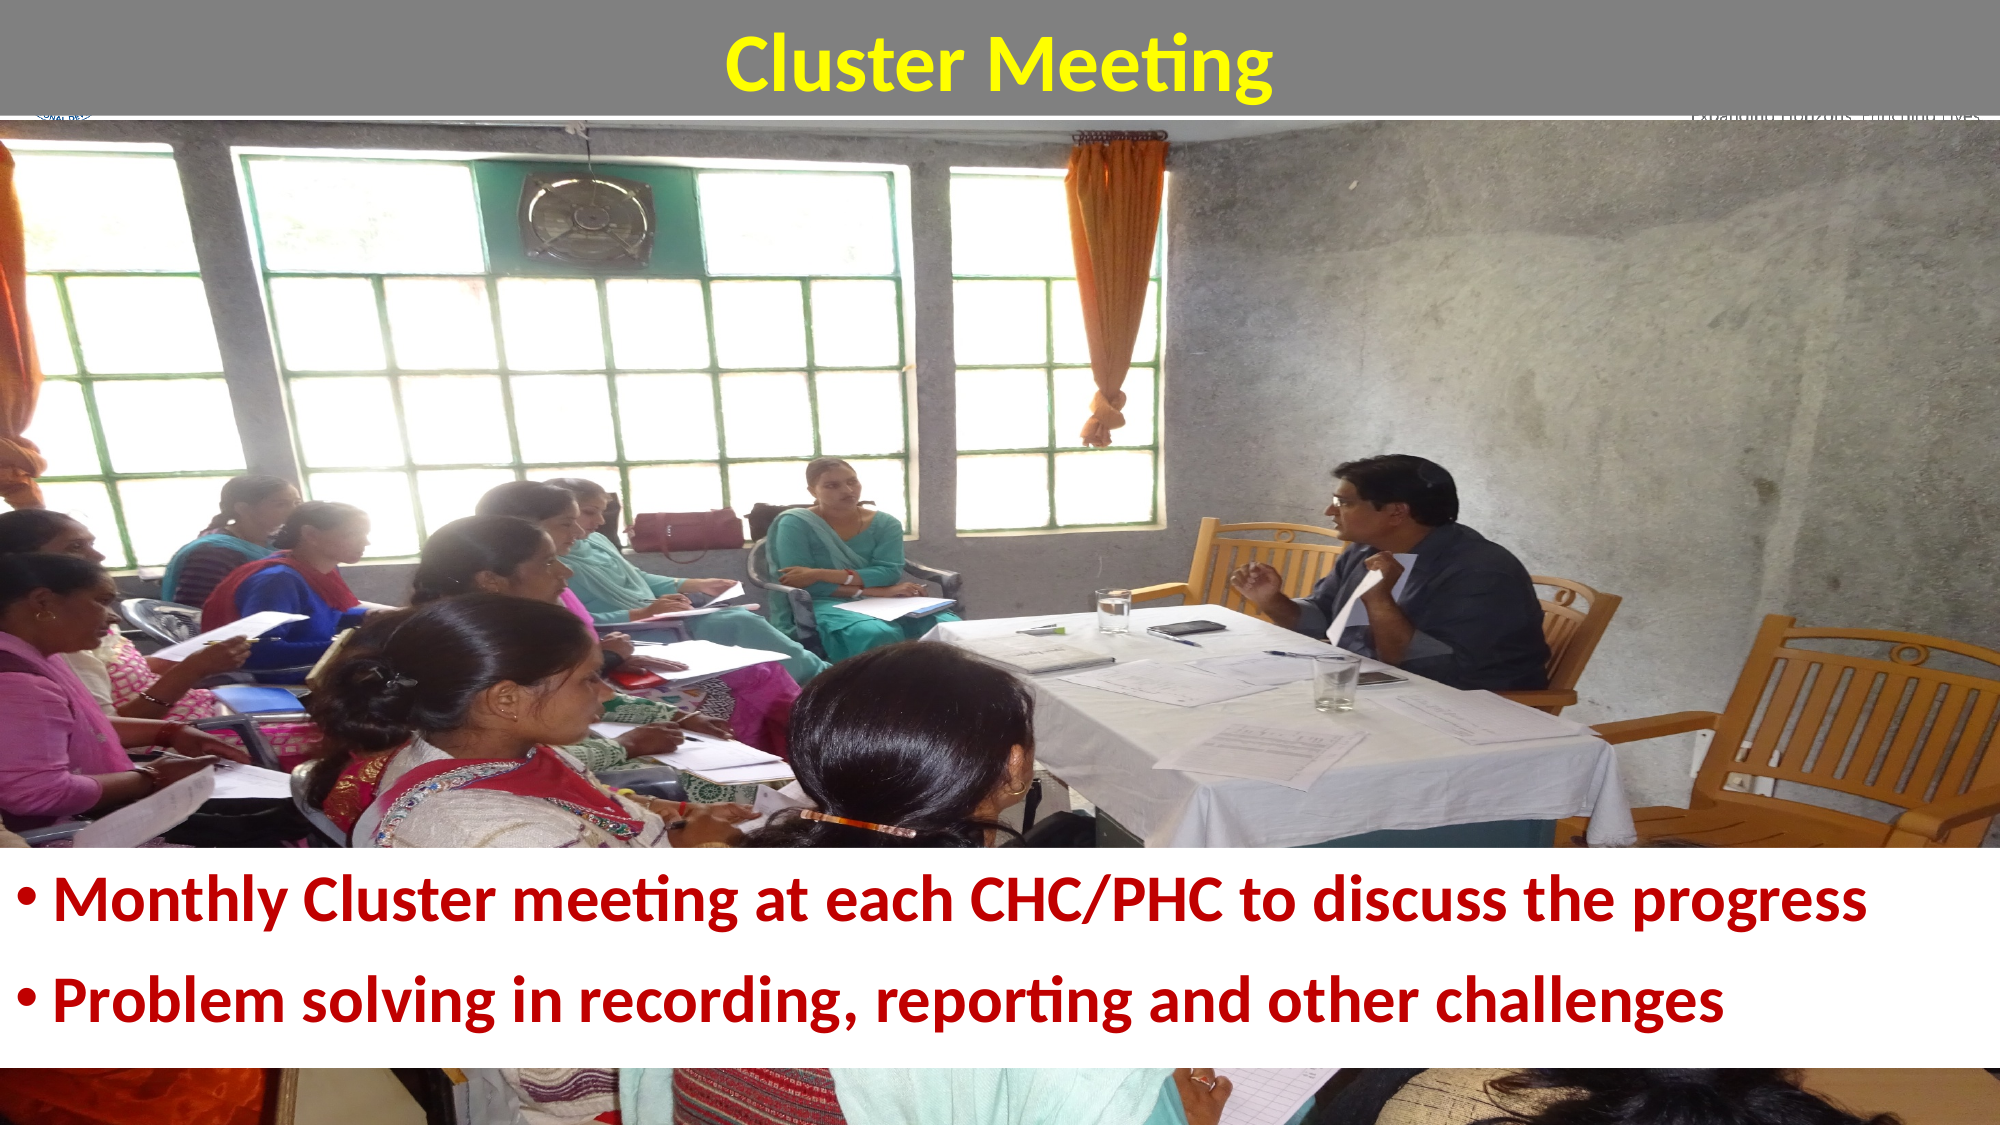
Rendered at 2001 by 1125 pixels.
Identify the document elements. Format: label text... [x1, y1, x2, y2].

picture [0, 117, 2000, 1125]
text_box Cluster Meeting [0, 0, 2000, 117]
